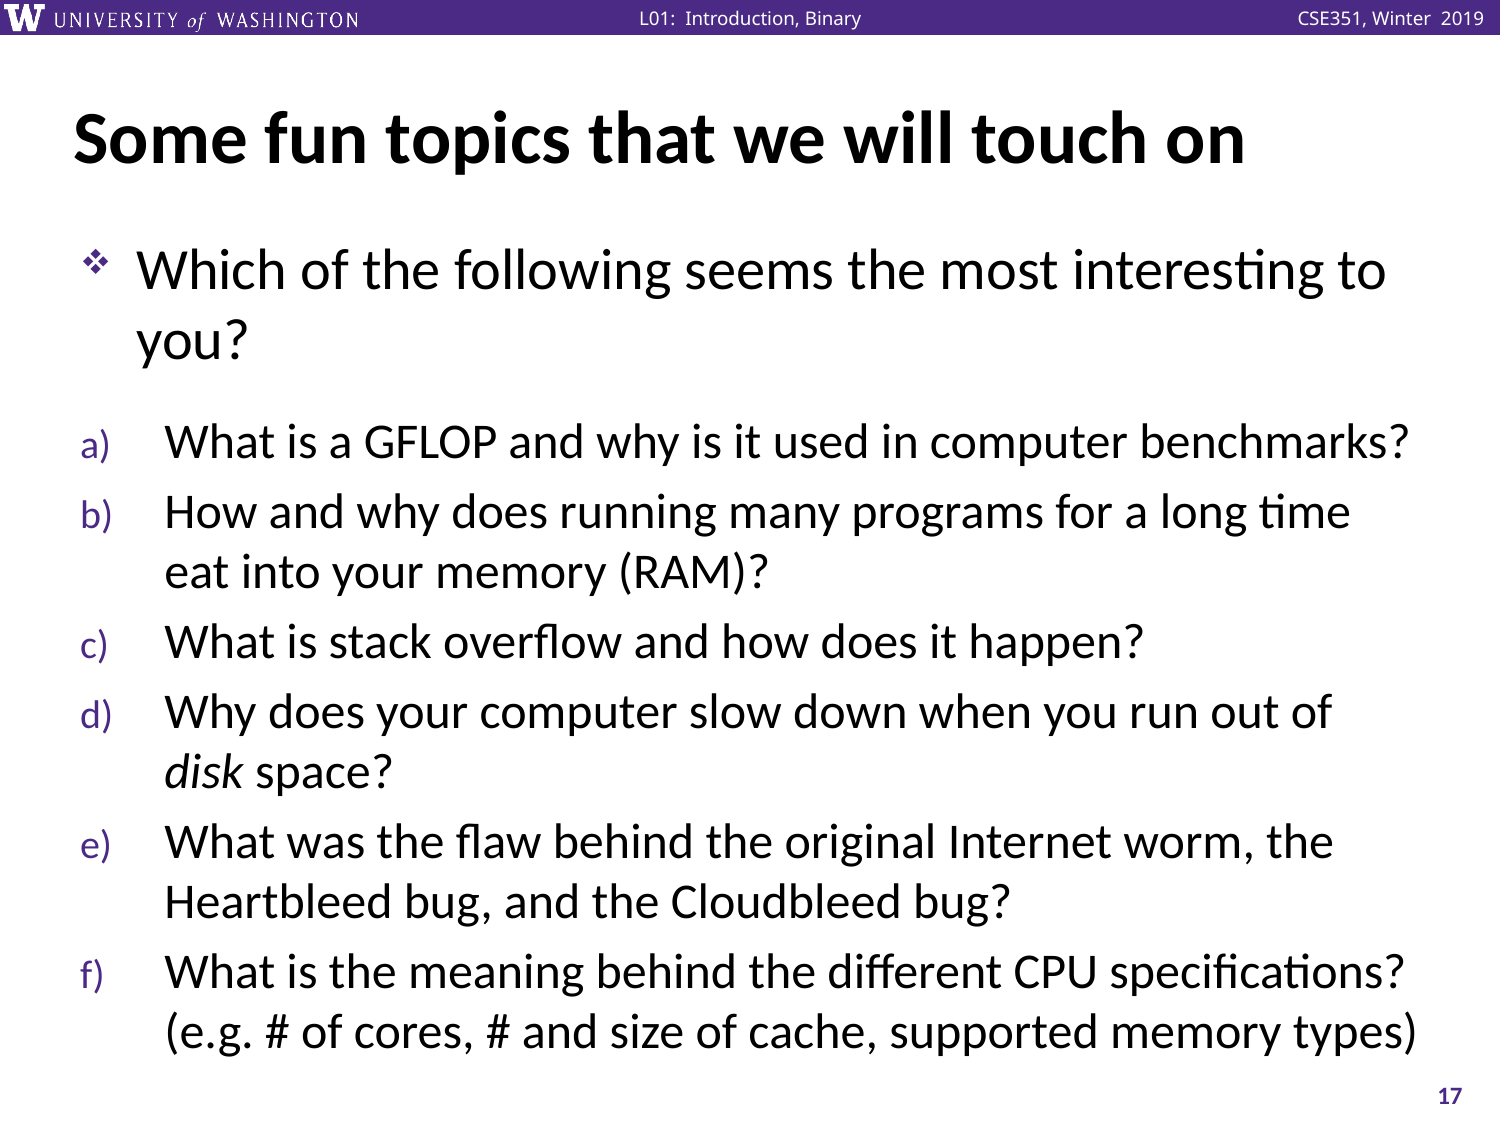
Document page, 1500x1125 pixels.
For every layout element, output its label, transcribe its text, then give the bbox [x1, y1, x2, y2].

slide_number 17 [1400, 1065, 1500, 1125]
list Which of the following seems the most interesting to you? What is a GFLOP and why is it used in computer benchmarks? How and why does running many programs for a long time eat into your memory (RAM)? What is stack overflow and how does it happen? Why does your computer slow down when you run out of disk space? What was the flaw behind the original Internet worm, the Heartbleed bug, and the Cloudbleed bug? What is the meaning behind the different CPU specifications? (e.g. # of cores, # and size of cache, supported memory types) [64, 223, 1438, 1040]
picture [4, 4, 358, 32]
title Some fun topics that we will touch on [58, 71, 1438, 197]
